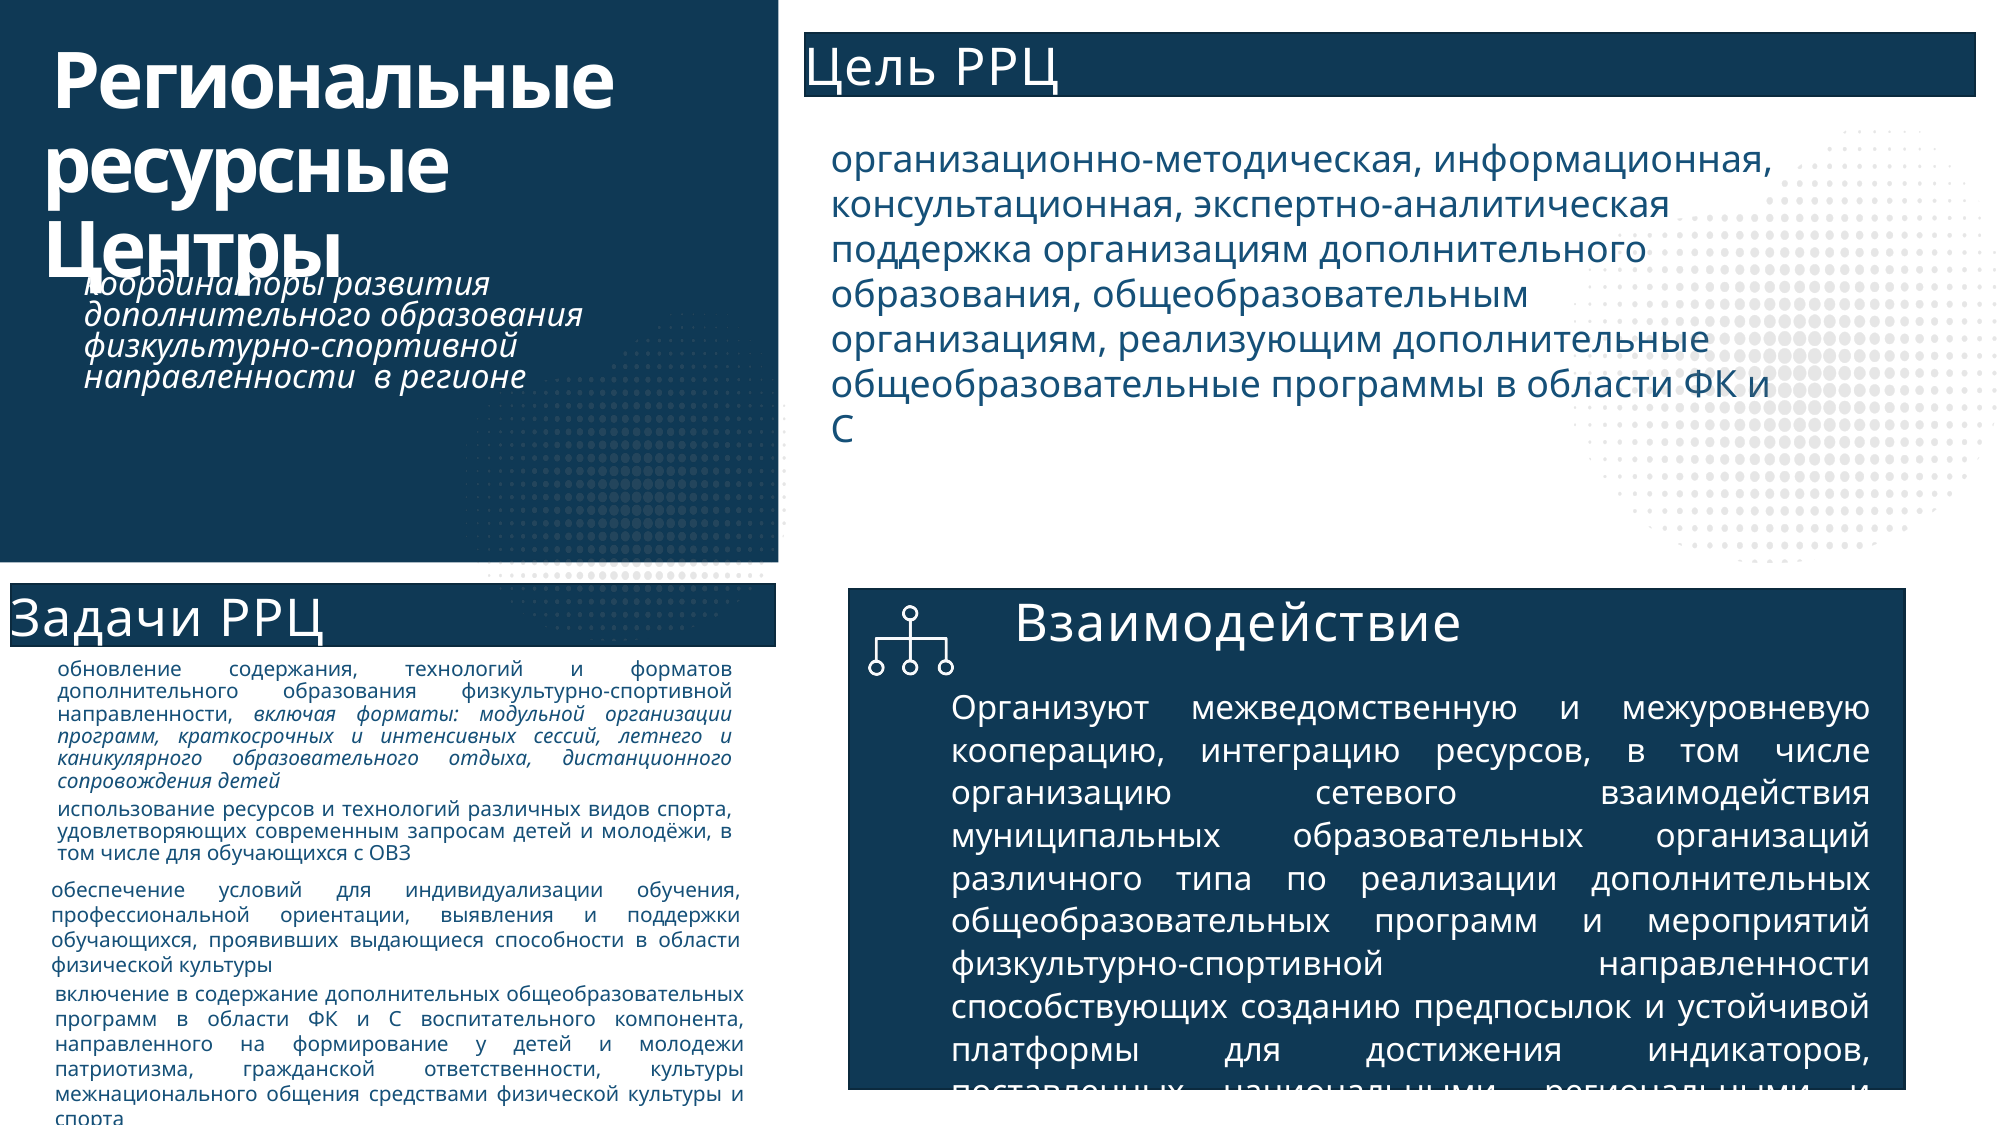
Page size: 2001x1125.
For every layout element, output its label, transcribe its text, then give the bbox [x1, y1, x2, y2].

text_box Организуют межведомственную и межуровневую кооперацию, интеграцию ресурсов, в том числе организацию сетевого взаимодействия муниципальных образовательных организаций различного типа по реализации дополнительных общеобразовательных программ и мероприятий физкультурно-спортивной направленности способствующих созданию предпосылок и устойчивой платформы для достижения индикаторов, поставленных национальными, региональными и муниципальными проектами [936, 676, 1887, 1125]
text_box обновление содержания, технологий и форматов дополнительного образования физкультурно-спортивной направленности, включая форматы: модульной организации программ, краткосрочных и интенсивных сессий, летнего и каникулярного образовательного отдыха, дистанционного сопровождения детей [42, 650, 747, 775]
list координаторы развития дополнительного образования физкультурно-спортивной направленности в регионе [83, 271, 756, 501]
title Региональные ресурсные Центры [42, 33, 658, 327]
text_box Цель РРЦ [804, 32, 1976, 97]
text_box Задачи РРЦ [10, 583, 776, 647]
text_box Взаимодействие [848, 588, 1906, 1090]
text_box включение в содержание дополнительных общеобразовательных программ в области ФК и С воспитательного компонента, направленного на формирование у детей и молодежи патриотизма, гражданской ответственности, культуры межнационального общения средствами физической культуры и спорта [54, 980, 760, 1105]
text_box организационно-методическая, информационная, консультационная, экспертно-аналитическая поддержка организациям дополнительного образования, общеобразовательным организациям, реализующим дополнительные общеобразовательные программы в области ФК и С [815, 127, 1816, 458]
text_box использование ресурсов и технологий различных видов спорта, удовлетворяющих современным запросам детей и молодёжи, в том числе для обучающихся с ОВЗ [42, 790, 747, 915]
picture [868, 605, 954, 676]
picture [1573, 130, 1997, 563]
picture [465, 313, 786, 641]
text_box обеспечение условий для индивидуализации обучения, профессиональной ориентации, выявления и поддержки обучающихся, проявивших выдающиеся способности в области физической культуры [51, 877, 756, 1001]
